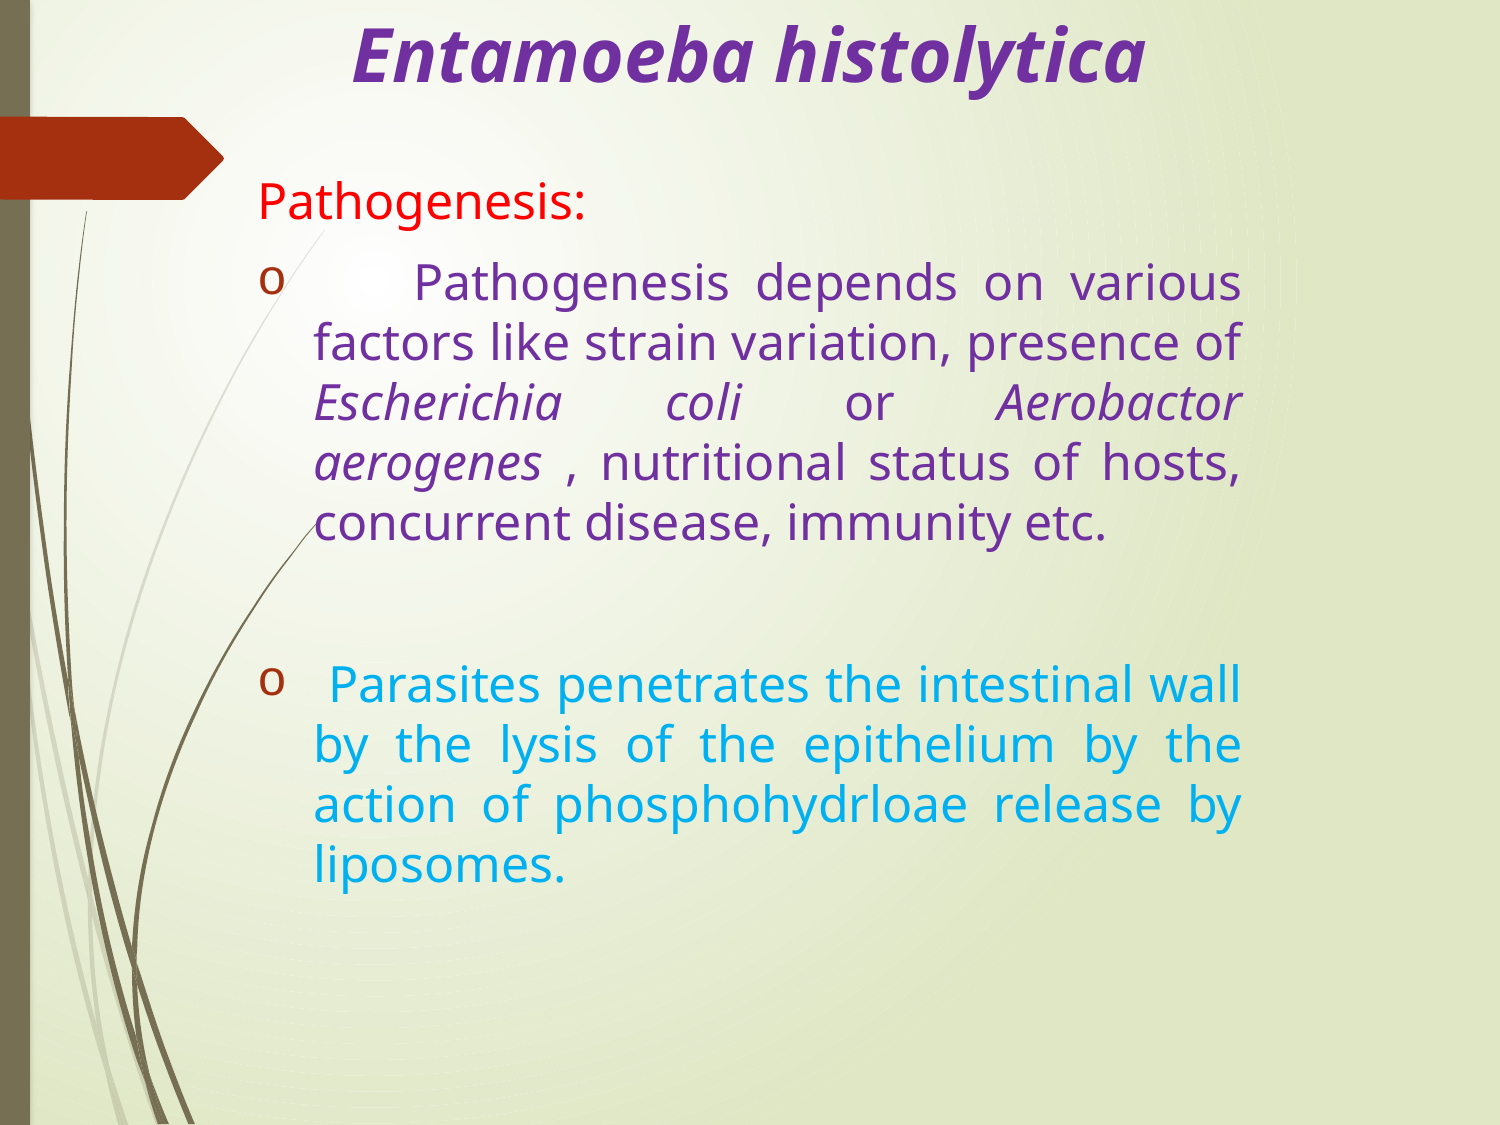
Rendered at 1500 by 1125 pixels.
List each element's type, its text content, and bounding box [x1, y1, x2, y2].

list Pathogenesis: Pathogenesis depends on various factors like strain variation, presence of Escherichia coli or Aerobactor aerogenes , nutritional status of hosts, concurrent disease, immunity etc. Parasites penetrates the intestinal wall by the lysis of the epithelium by the action of phosphohydrloae release by liposomes. [242, 162, 1258, 1125]
title Entamoeba histolytica [0, 0, 1500, 150]
